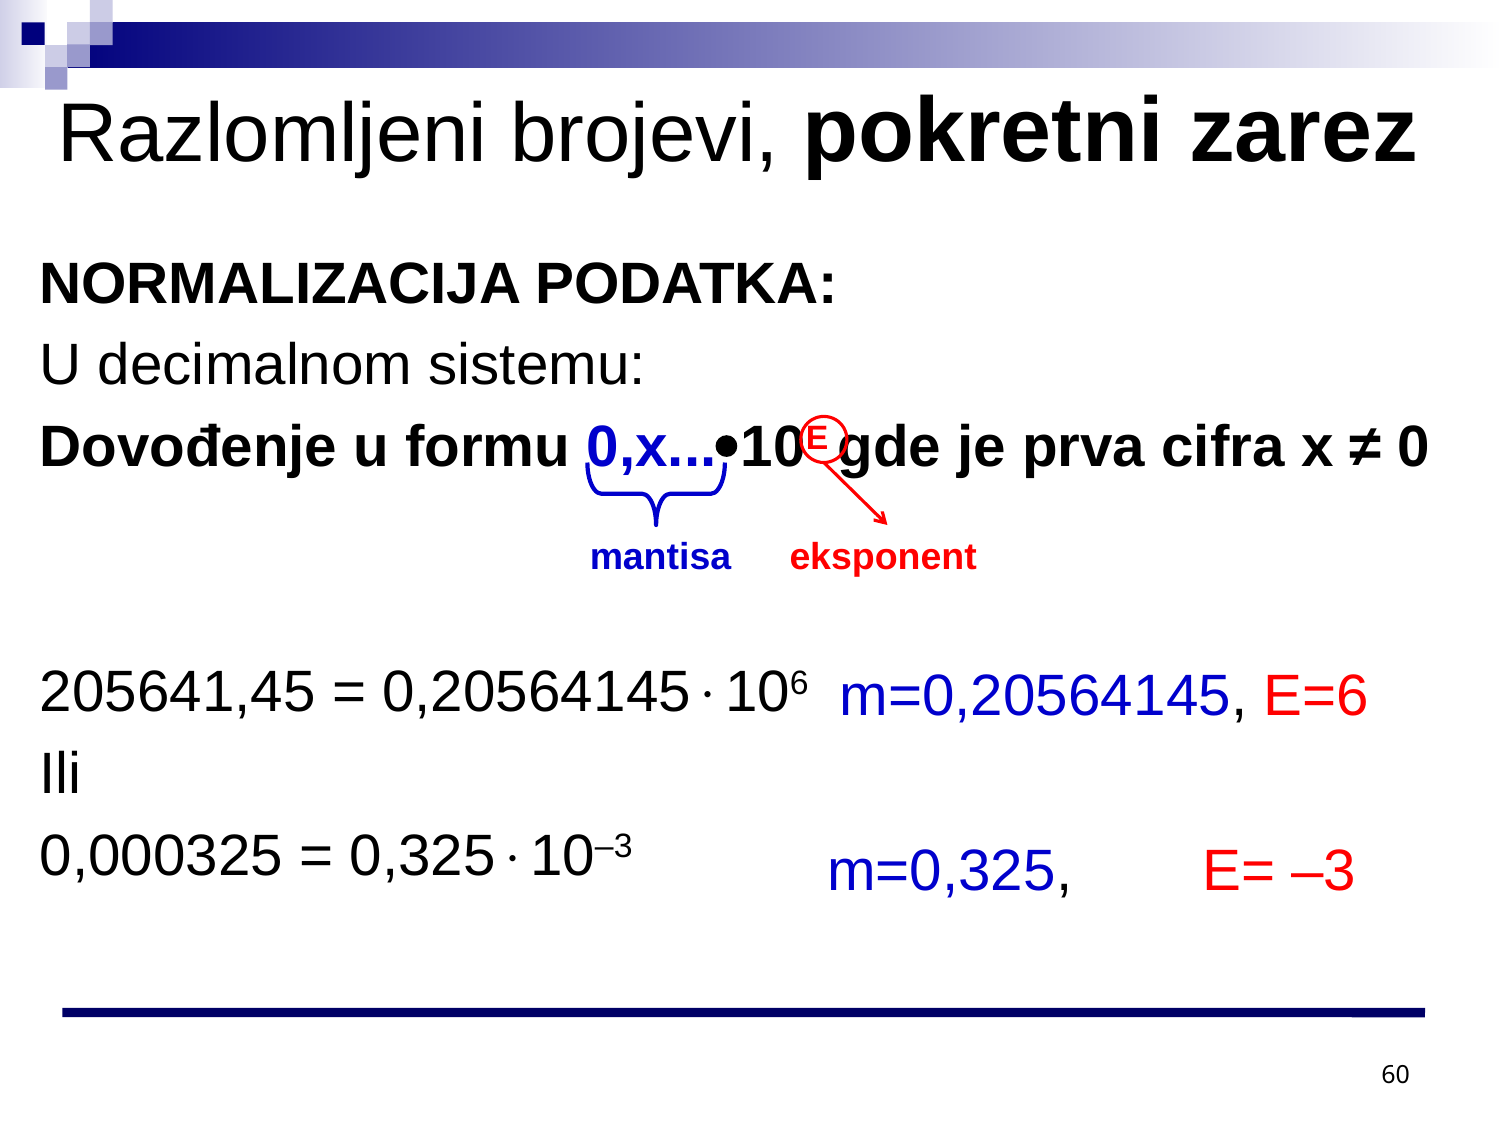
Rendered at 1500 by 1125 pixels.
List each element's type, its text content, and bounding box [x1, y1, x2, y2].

title Razlomljeni brojevi, pokretni zarez [49, 62, 1500, 188]
text_box m=0,20564145, E=6 [825, 650, 1400, 735]
text_box m=0,325, E= –3 [812, 825, 1388, 910]
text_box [574, 416, 1001, 586]
text_box NORMALIZACIJA PODATKA: U decimalnom sistemu: Dovođenje u formu 0,x...10E gde je prva cifra x ≠ 0 205641,45 = 0,20564145106 Ili 0,000325 = 0,32510–3 [24, 237, 1500, 1025]
slide_number 60 [1074, 1025, 1426, 1101]
